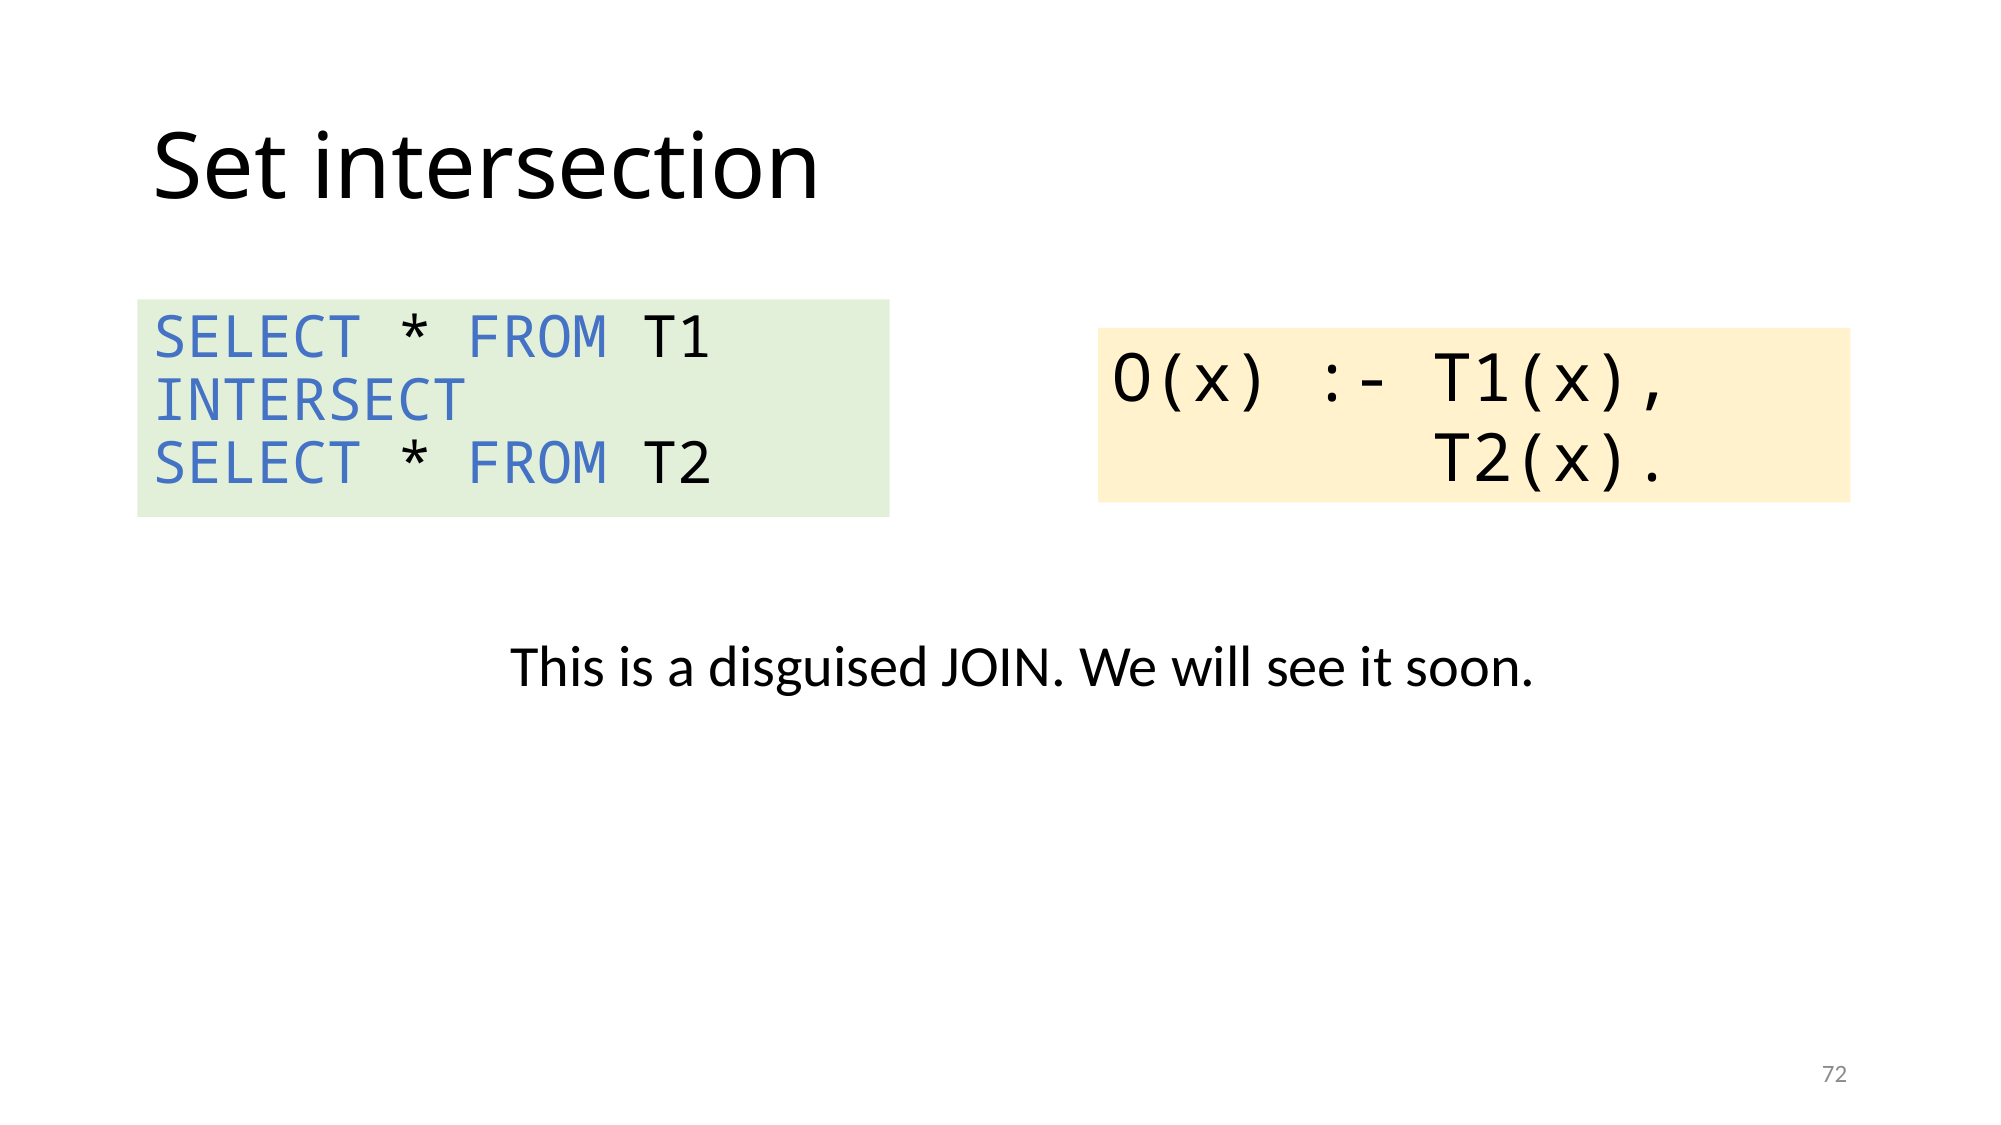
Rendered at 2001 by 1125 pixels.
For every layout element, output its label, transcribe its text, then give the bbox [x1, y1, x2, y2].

text_box O(x) :- T1(x), T2(x). [1098, 327, 1851, 503]
list SELECT * FROM T1 INTERSECT SELECT * FROM T2 [137, 299, 890, 517]
slide_number 72 [1798, 1042, 1863, 1103]
text_box This is a disguised JOIN. We will see it soon. [495, 620, 1551, 706]
title Set intersection [137, 59, 1863, 278]
